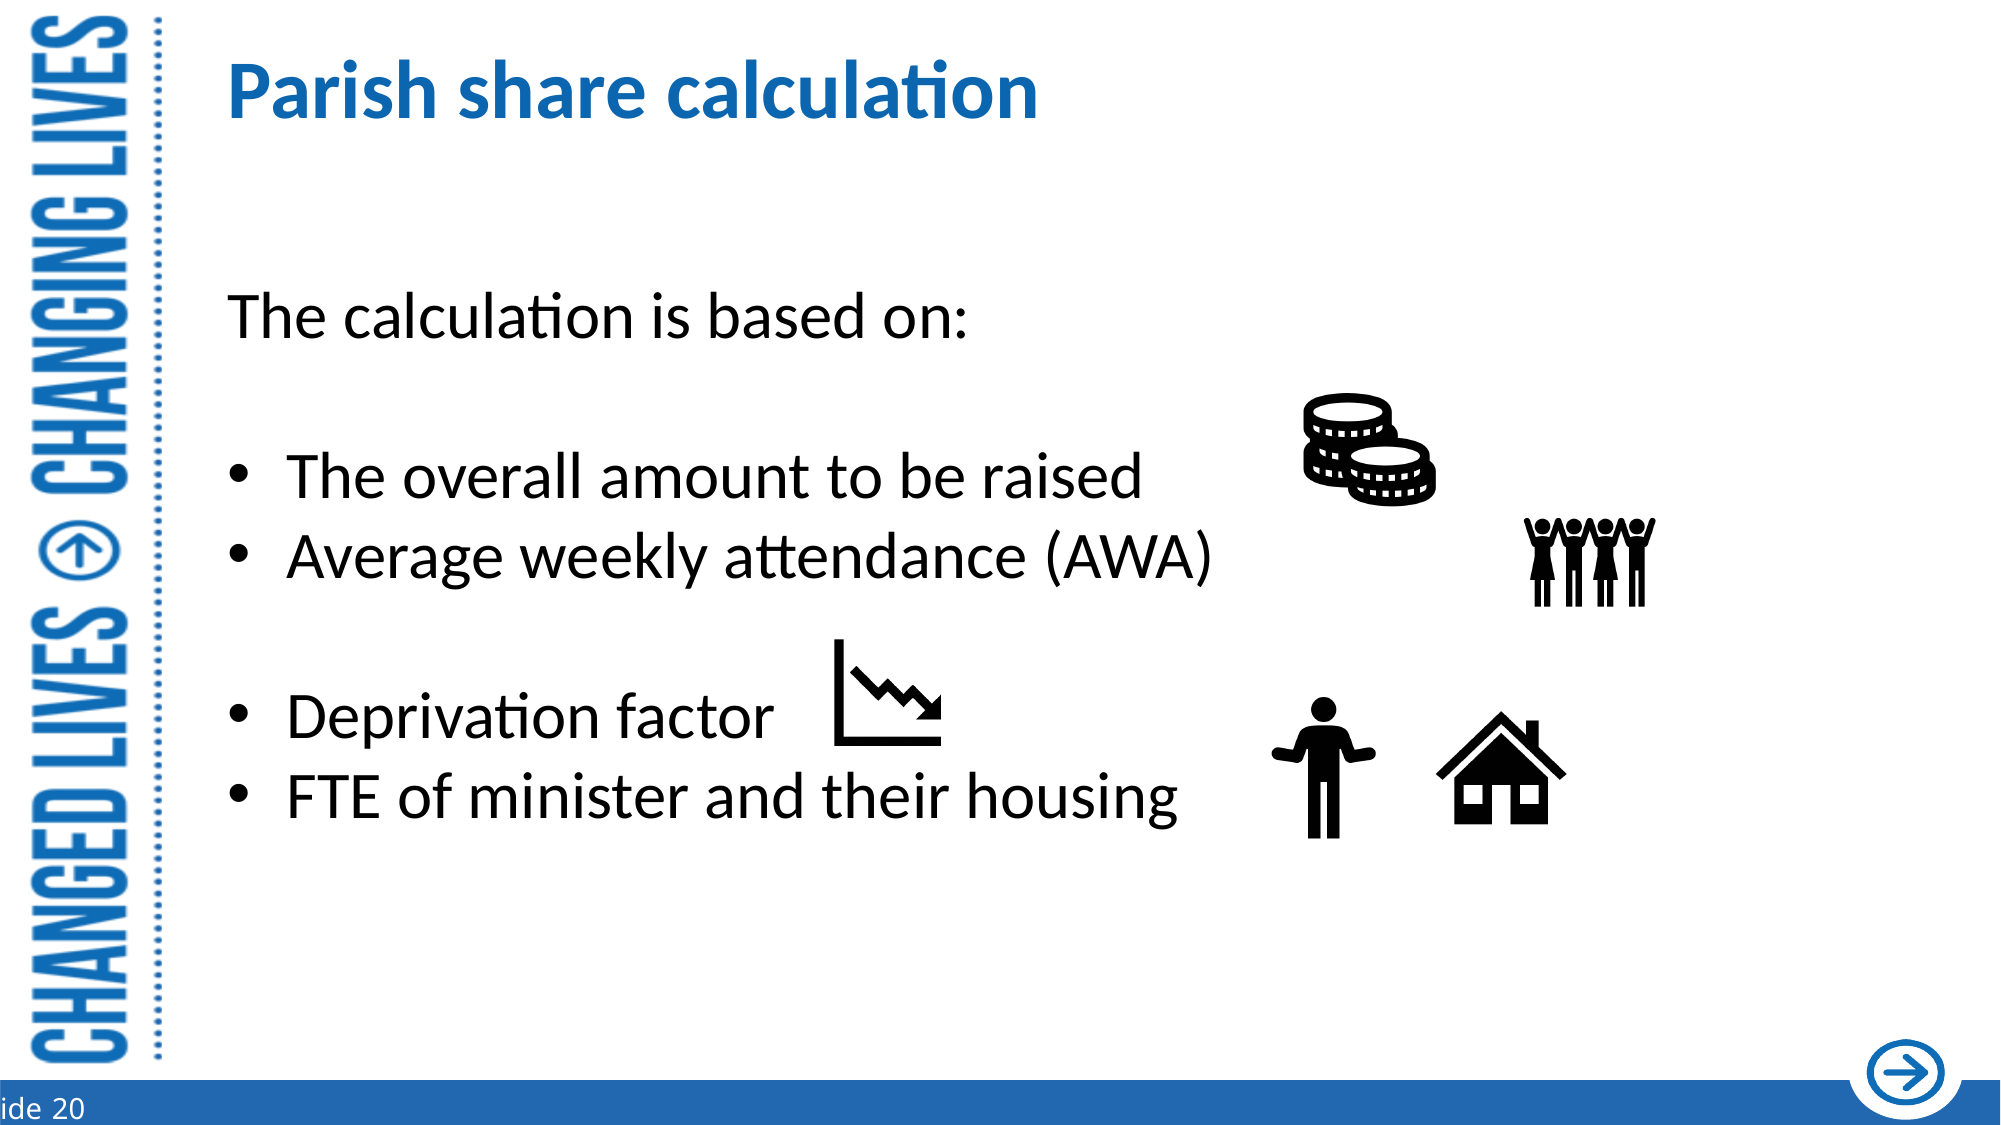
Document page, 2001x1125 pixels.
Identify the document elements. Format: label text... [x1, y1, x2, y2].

picture [1247, 692, 1399, 843]
title Parish share calculation [212, 24, 1954, 144]
picture [812, 617, 963, 768]
picture [1513, 487, 1665, 638]
picture [1425, 692, 1577, 843]
list The calculation is based on: The overall amount to be raised Average weekly attendance (AWA) Deprivation factor FTE of minister and their housing [212, 184, 1953, 1040]
picture [0, 1040, 2001, 1125]
picture [14, 8, 161, 1064]
picture [1291, 374, 1442, 525]
